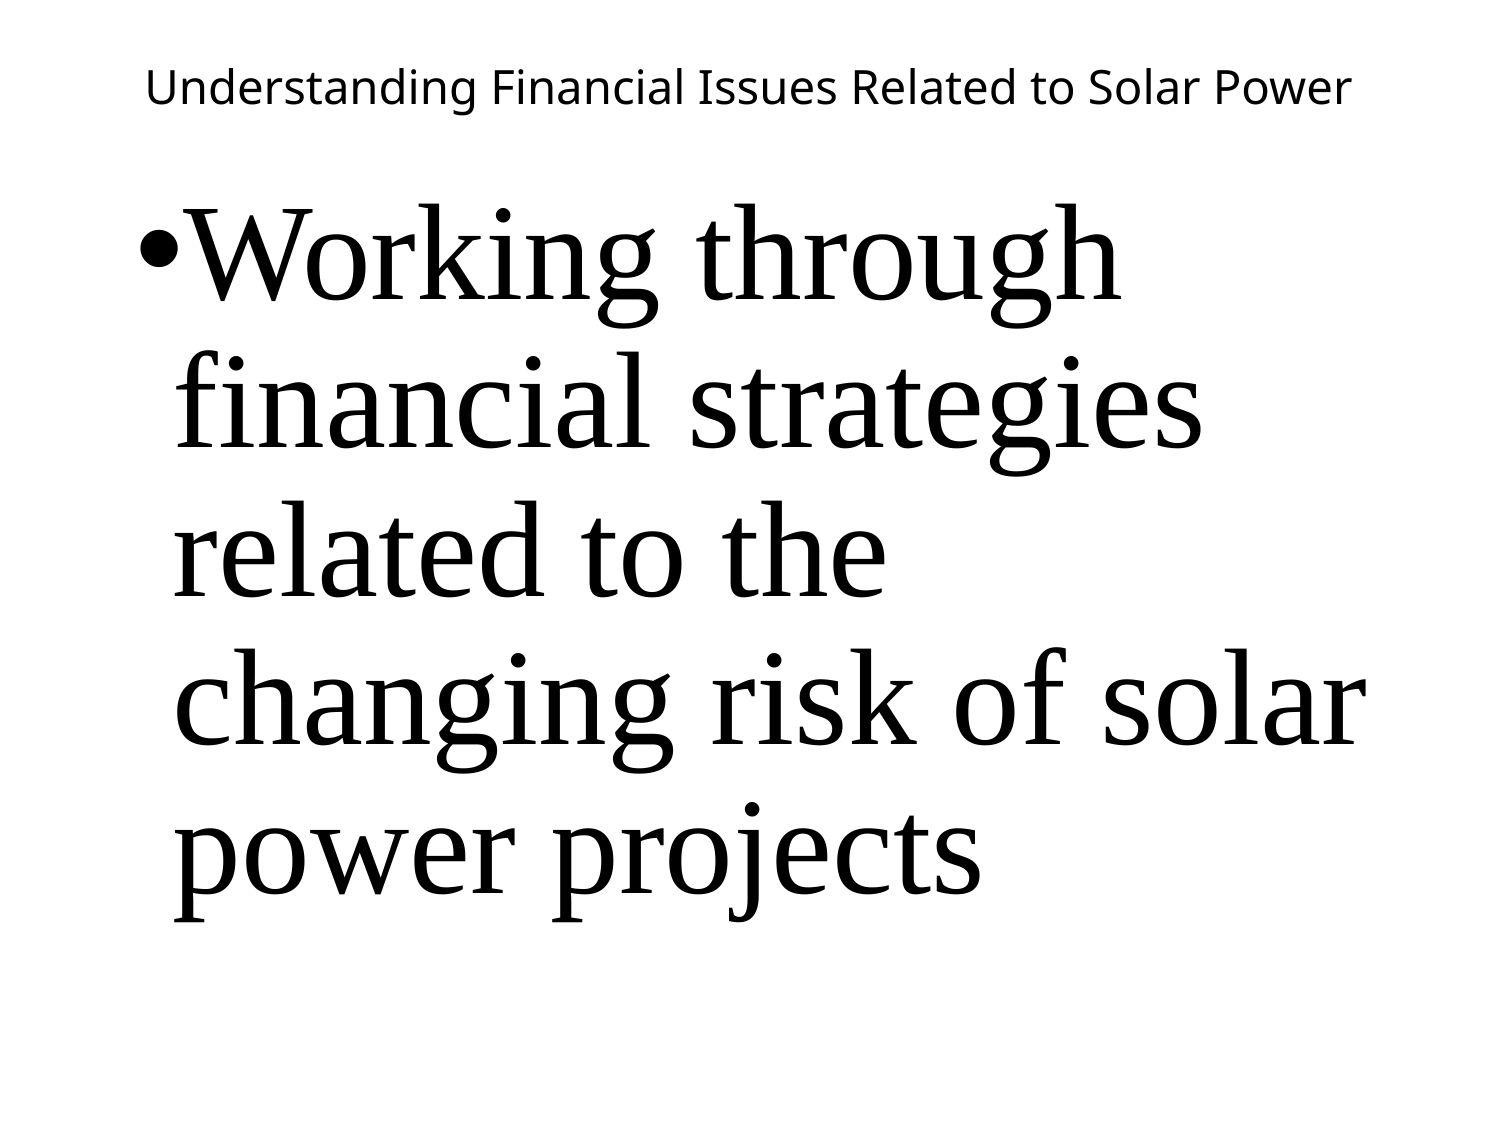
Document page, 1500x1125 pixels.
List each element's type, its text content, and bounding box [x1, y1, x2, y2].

title Understanding Financial Issues Related to Solar Power [120, 32, 1378, 146]
list Working through financial strategies related to the changing risk of solar power projects [120, 173, 1417, 980]
